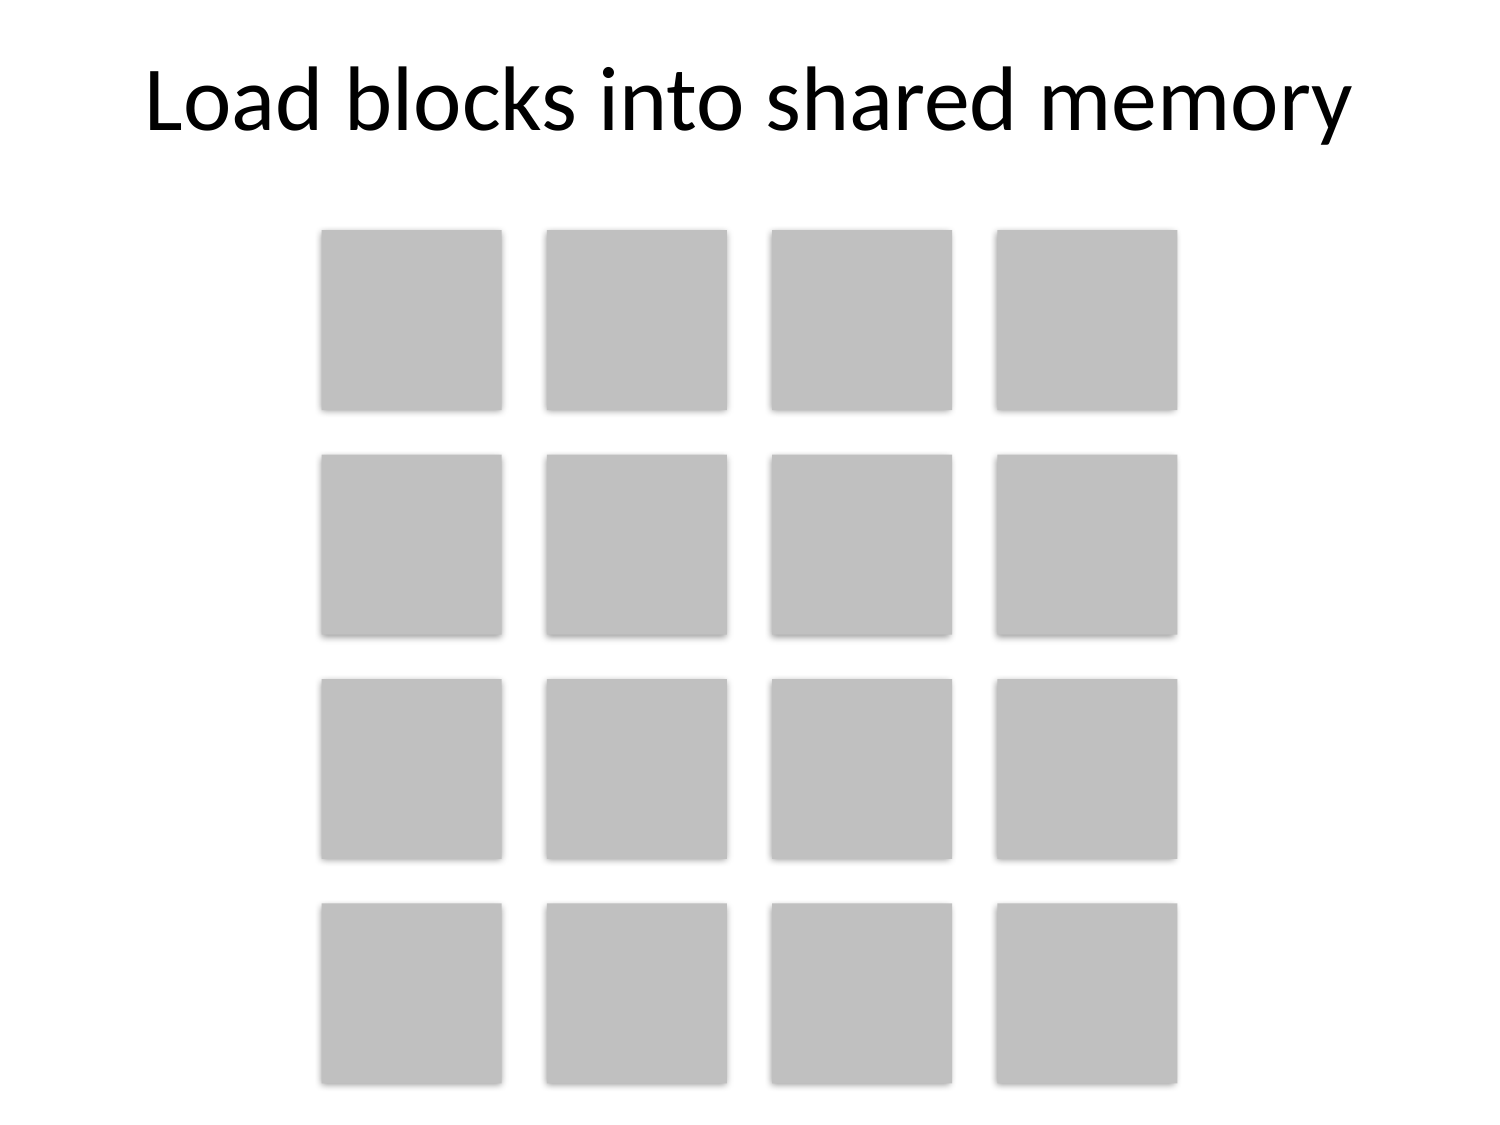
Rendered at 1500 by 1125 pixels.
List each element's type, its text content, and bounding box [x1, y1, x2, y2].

title Load blocks into shared memory [0, 0, 1500, 188]
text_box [321, 229, 1178, 1084]
